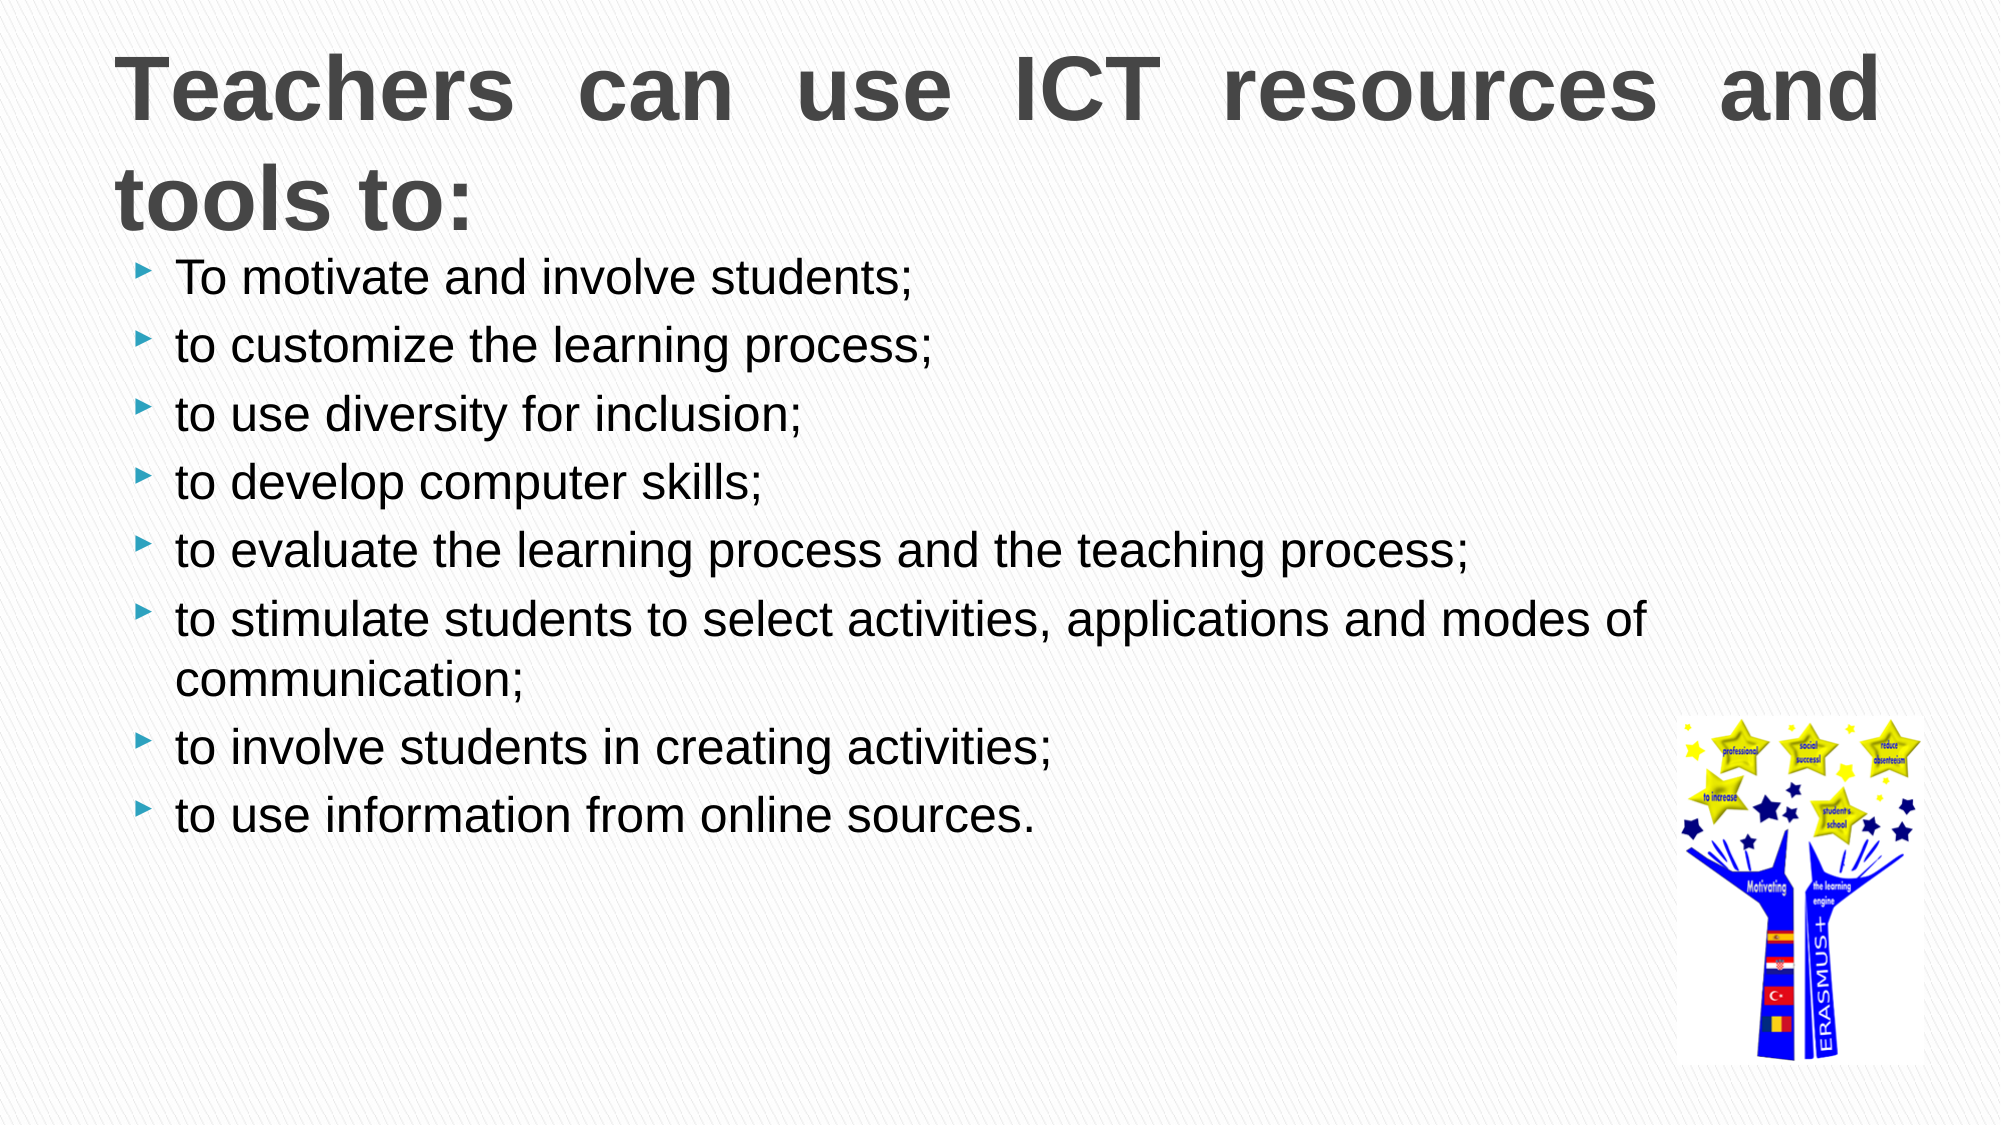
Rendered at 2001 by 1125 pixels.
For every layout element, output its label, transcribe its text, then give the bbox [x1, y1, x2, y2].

title Teachers can use ICT resources and tools to: [99, 44, 1900, 233]
picture [1677, 716, 1924, 1065]
list To motivate and involve students; to customize the learning process; to use diversity for inclusion; to develop computer skills; to evaluate the learning process and the teaching process; to stimulate students to select activities, applications and modes of communication; to involve students in creating activities; to use information from online sources. [99, 236, 1695, 1083]
